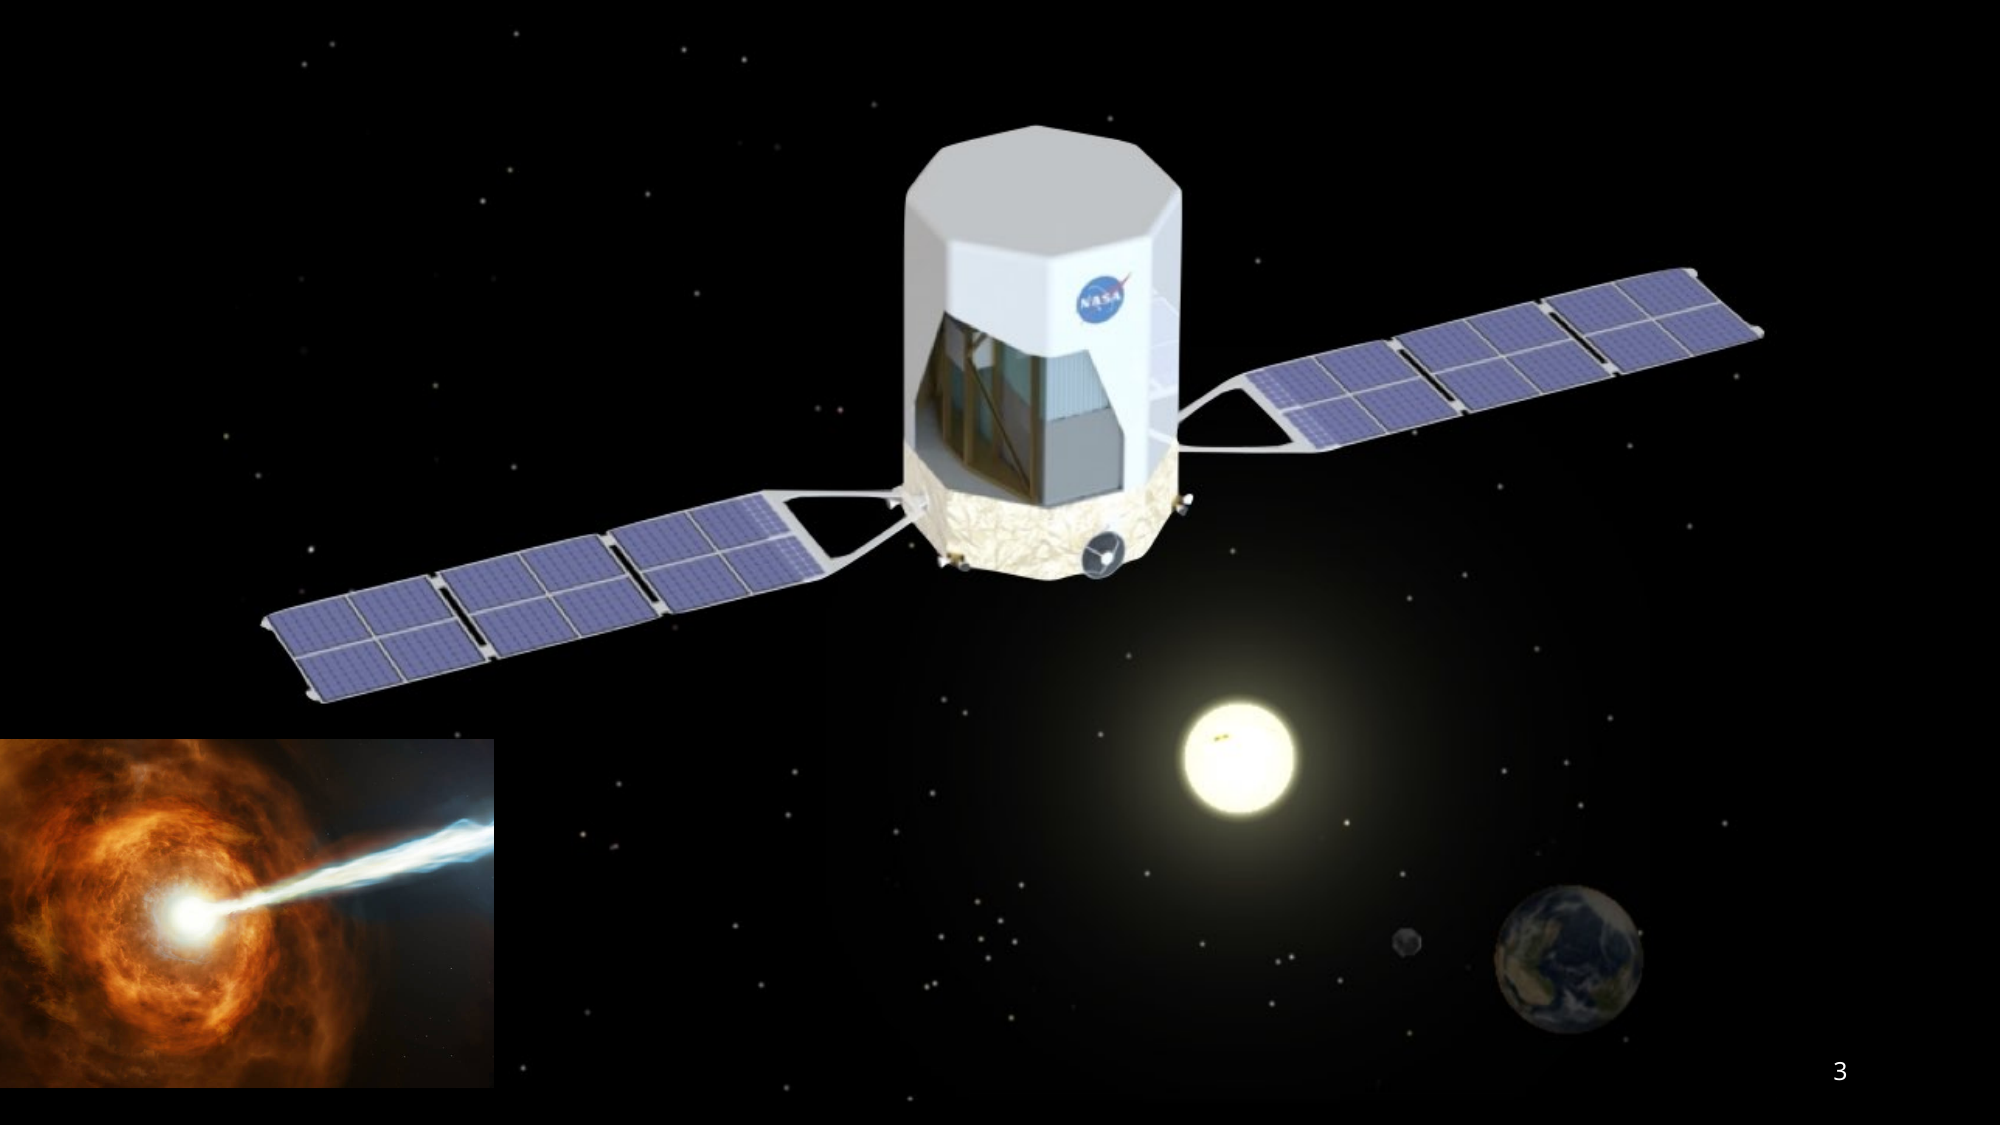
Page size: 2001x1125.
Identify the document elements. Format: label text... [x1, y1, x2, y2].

slide_number 3 [1778, 1042, 1863, 1103]
picture [0, 21, 1778, 1104]
